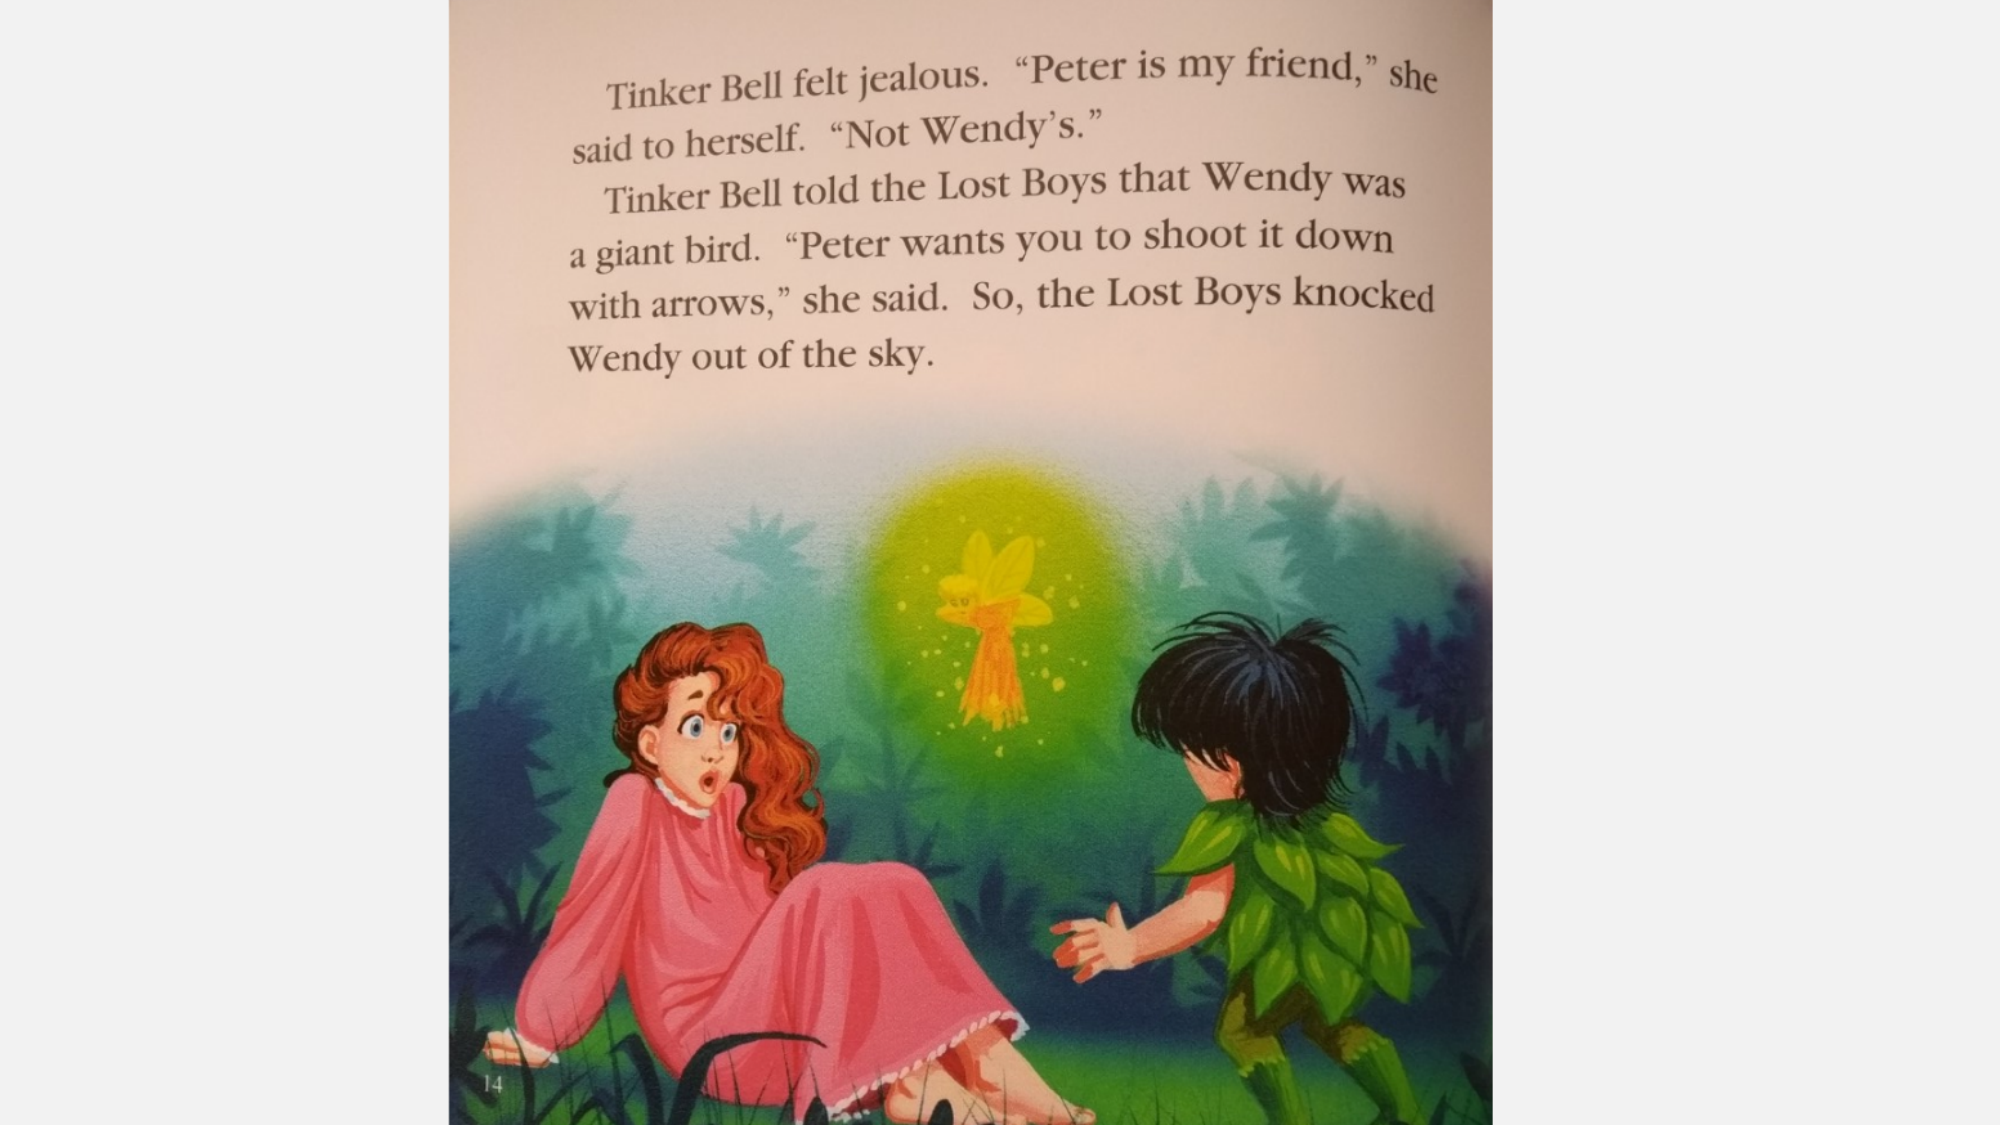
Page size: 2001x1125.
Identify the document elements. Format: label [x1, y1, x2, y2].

picture [406, 0, 1535, 1125]
